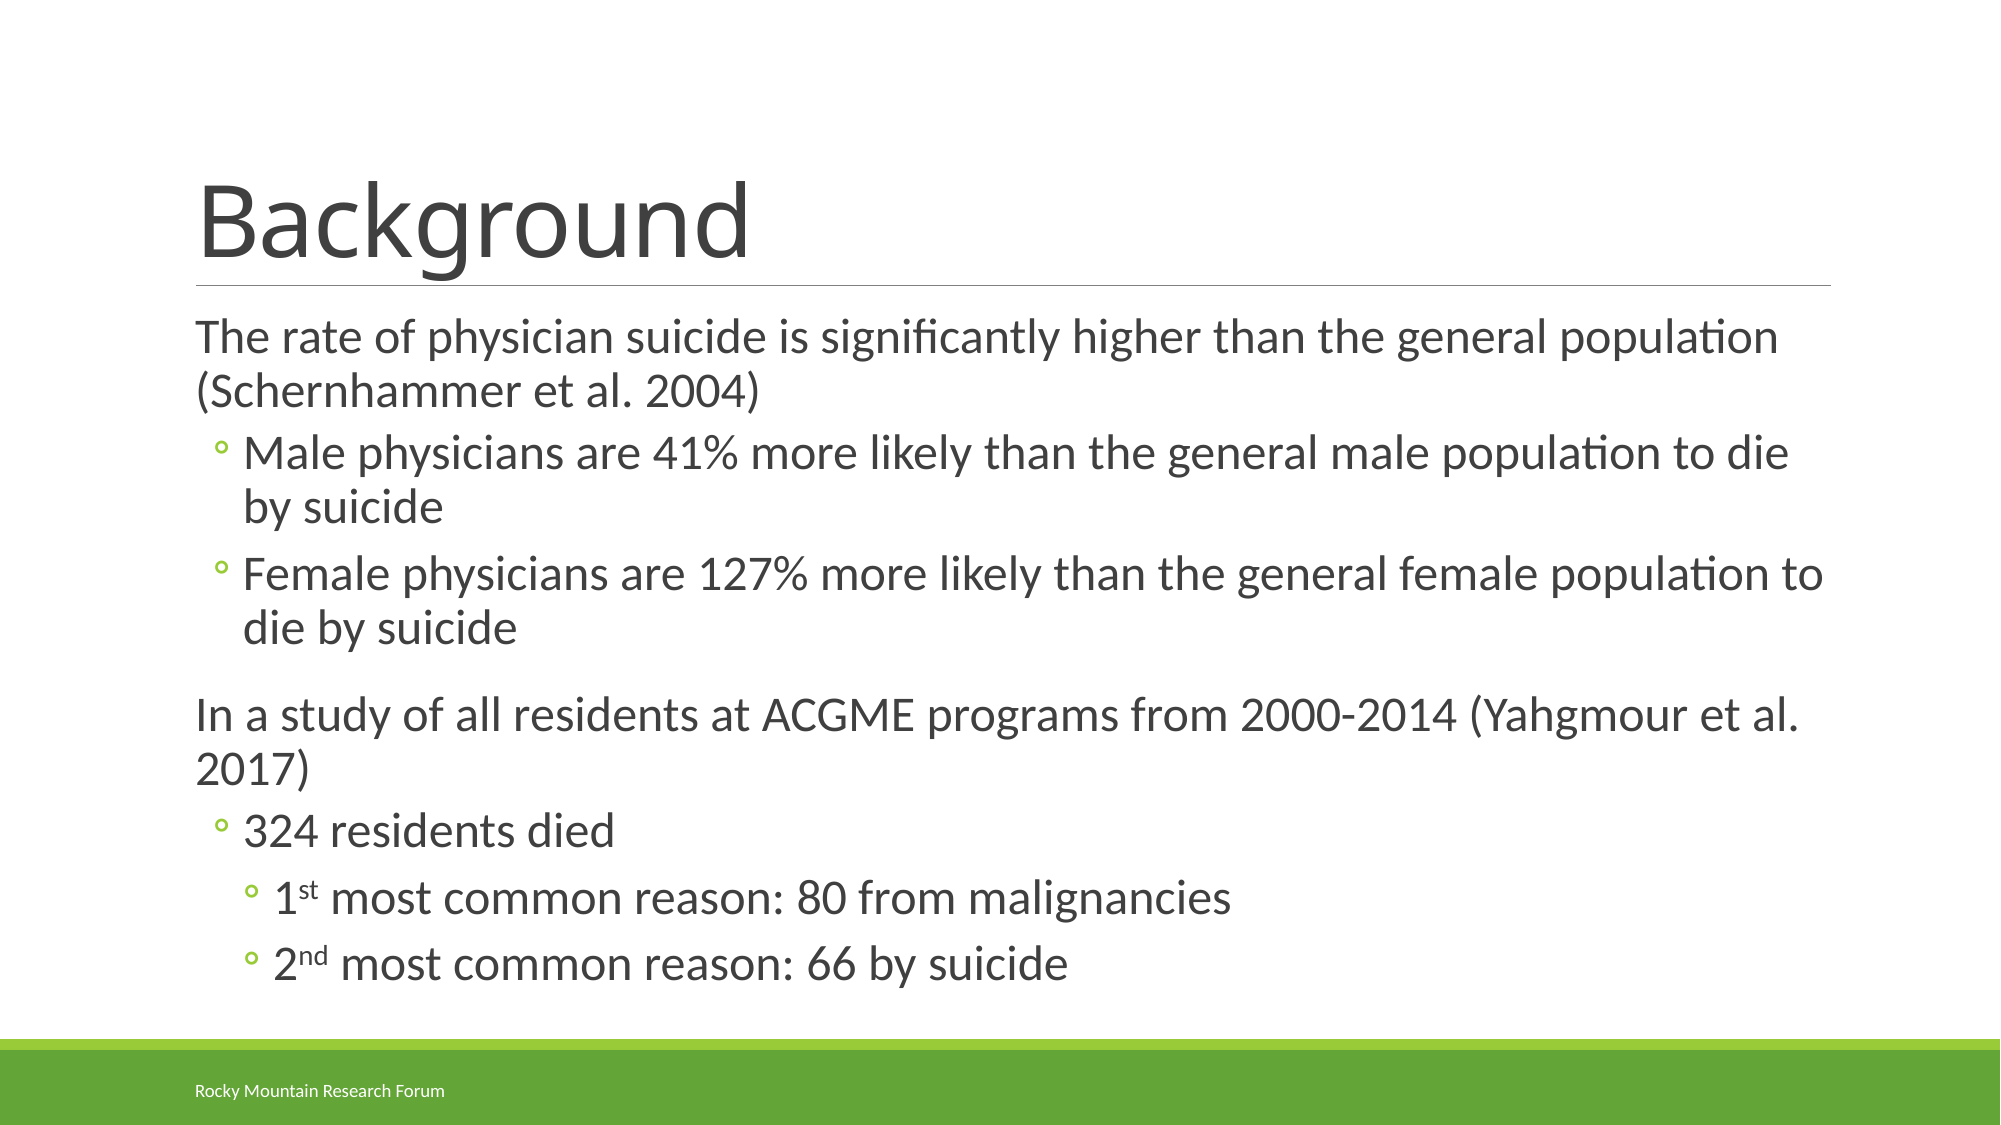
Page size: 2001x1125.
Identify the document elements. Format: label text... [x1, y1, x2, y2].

list The rate of physician suicide is significantly higher than the general population (Schernhammer et al. 2004) Male physicians are 41% more likely than the general male population to die by suicide Female physicians are 127% more likely than the general female population to die by suicide In a study of all residents at ACGME programs from 2000-2014 (Yahgmour et al. 2017) 324 residents died 1st most common reason: 80 from malignancies 2nd most common reason: 66 by suicide [180, 302, 1830, 963]
title Background [180, 47, 1830, 285]
slide_number Rocky Mountain Research Forum [180, 1059, 586, 1120]
